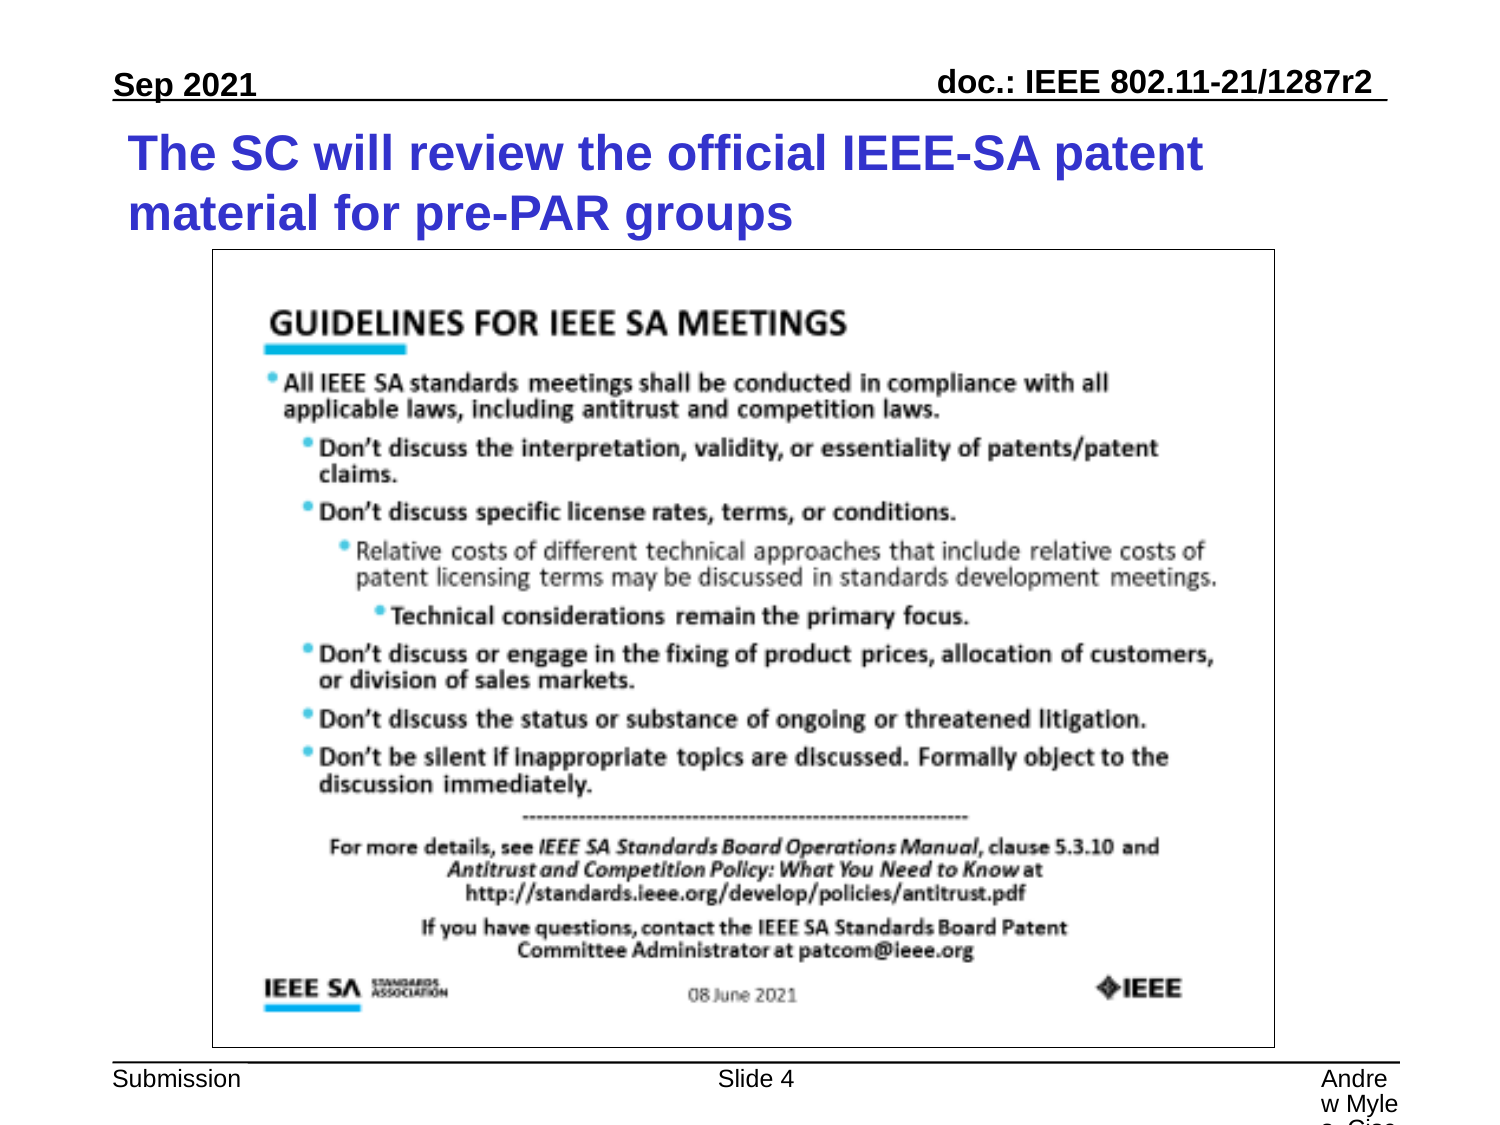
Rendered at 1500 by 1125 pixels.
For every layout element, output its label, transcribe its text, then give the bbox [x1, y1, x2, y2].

title The SC will review the official IEEE-SA patent material for pre-PAR groups [112, 112, 1388, 288]
footer Andrew Myles, Cisco [1320, 1061, 1402, 1093]
picture [212, 249, 1276, 1049]
slide_number Slide 4 [709, 1061, 803, 1093]
